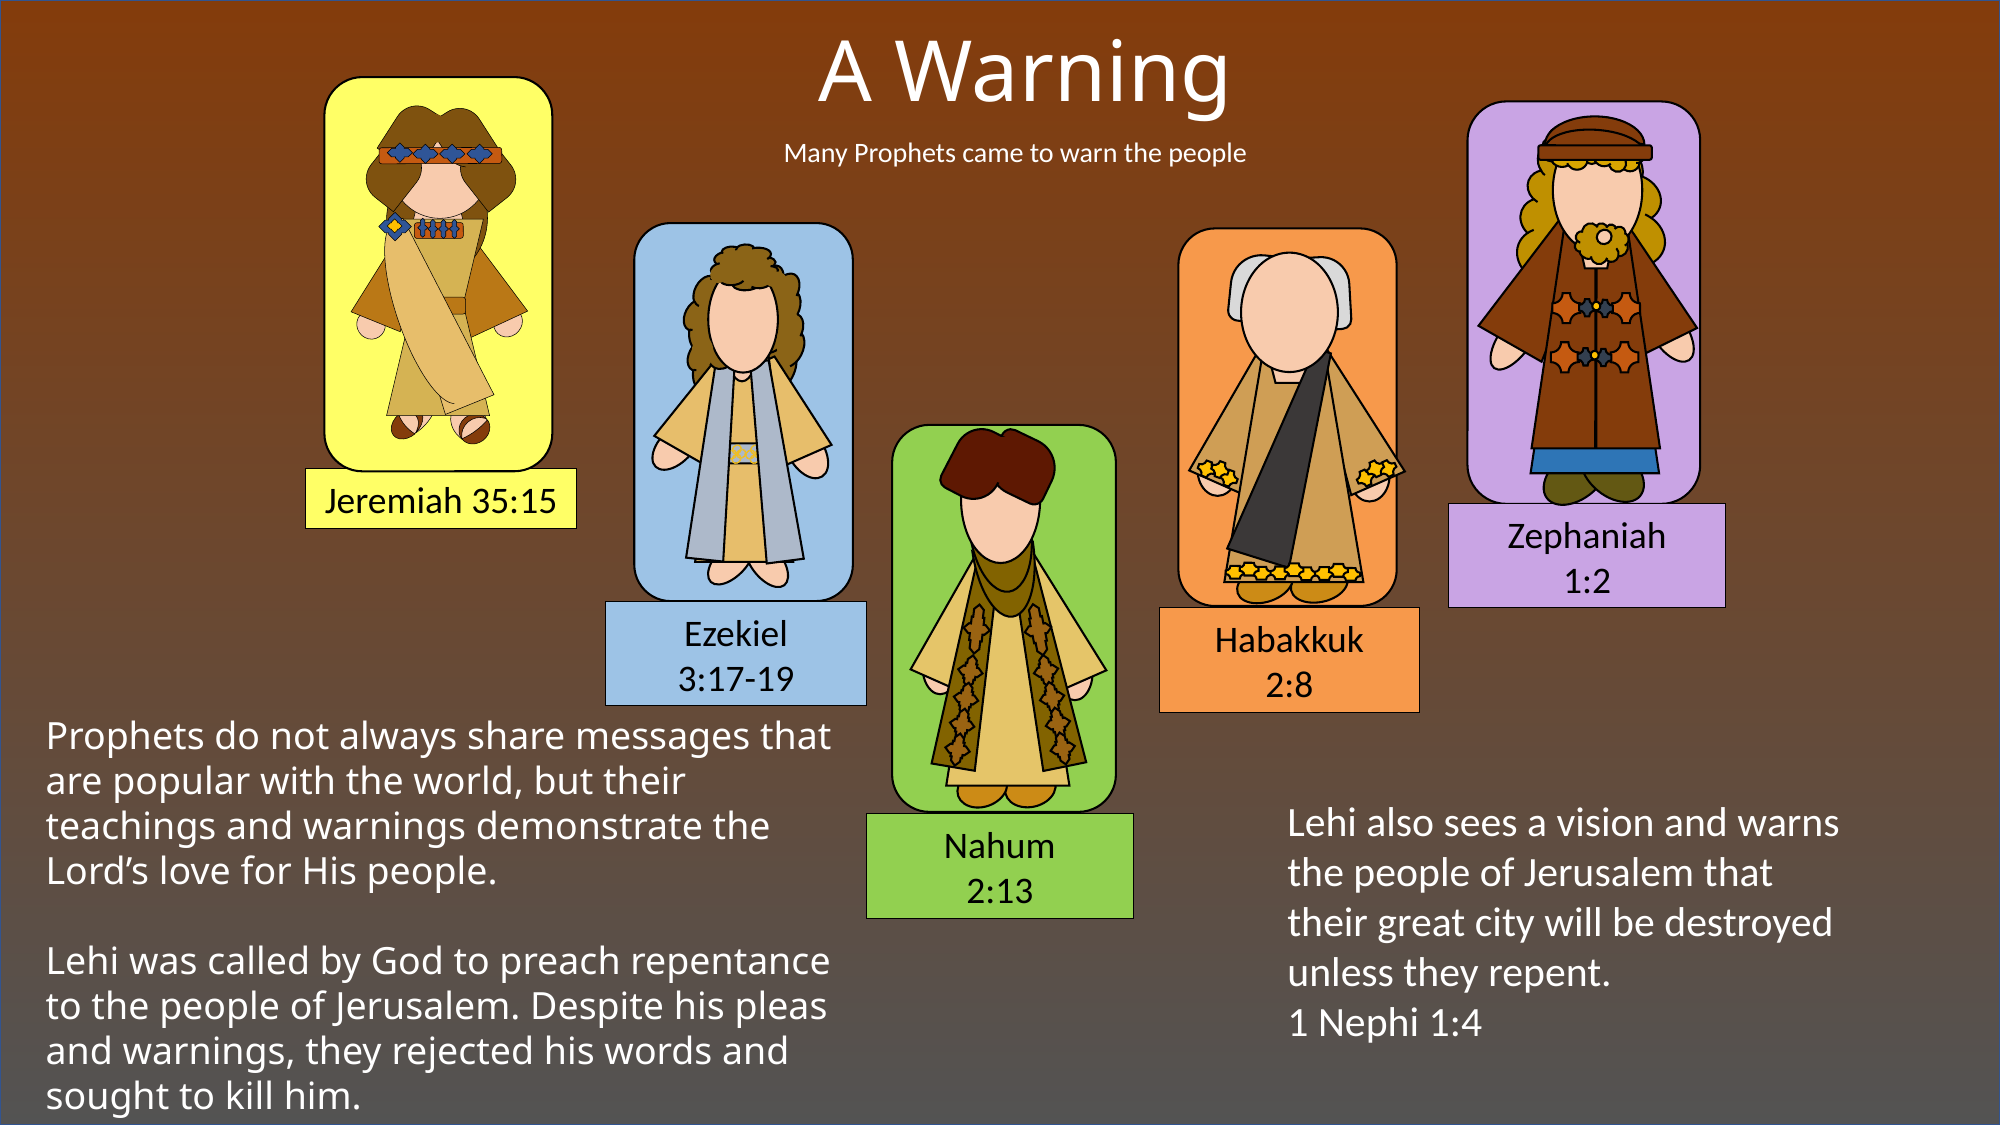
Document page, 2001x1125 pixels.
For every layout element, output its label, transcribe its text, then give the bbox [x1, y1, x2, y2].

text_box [1448, 101, 1726, 610]
text_box A Warning [552, 9, 1500, 126]
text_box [1159, 228, 1420, 714]
text_box Lehi also sees a vision and warns the people of Jerusalem that their great city will be destroyed unless they repent. 1 Nephi 1:4 [1272, 787, 1861, 1053]
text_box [659, 244, 825, 592]
text_box Prophets do not always share messages that are popular with the world, but their teachings and warnings demonstrate the Lord’s love for His people. Lehi was called by God to preach repentance to the people of Jerusalem. Despite his pleas and warnings, they rejected his words and sought to kill him. [30, 704, 869, 1125]
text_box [866, 424, 1134, 920]
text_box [305, 77, 578, 529]
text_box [605, 223, 867, 708]
text_box [0, 0, 2000, 1125]
text_box Many Prophets came to warn the people [768, 127, 1304, 176]
